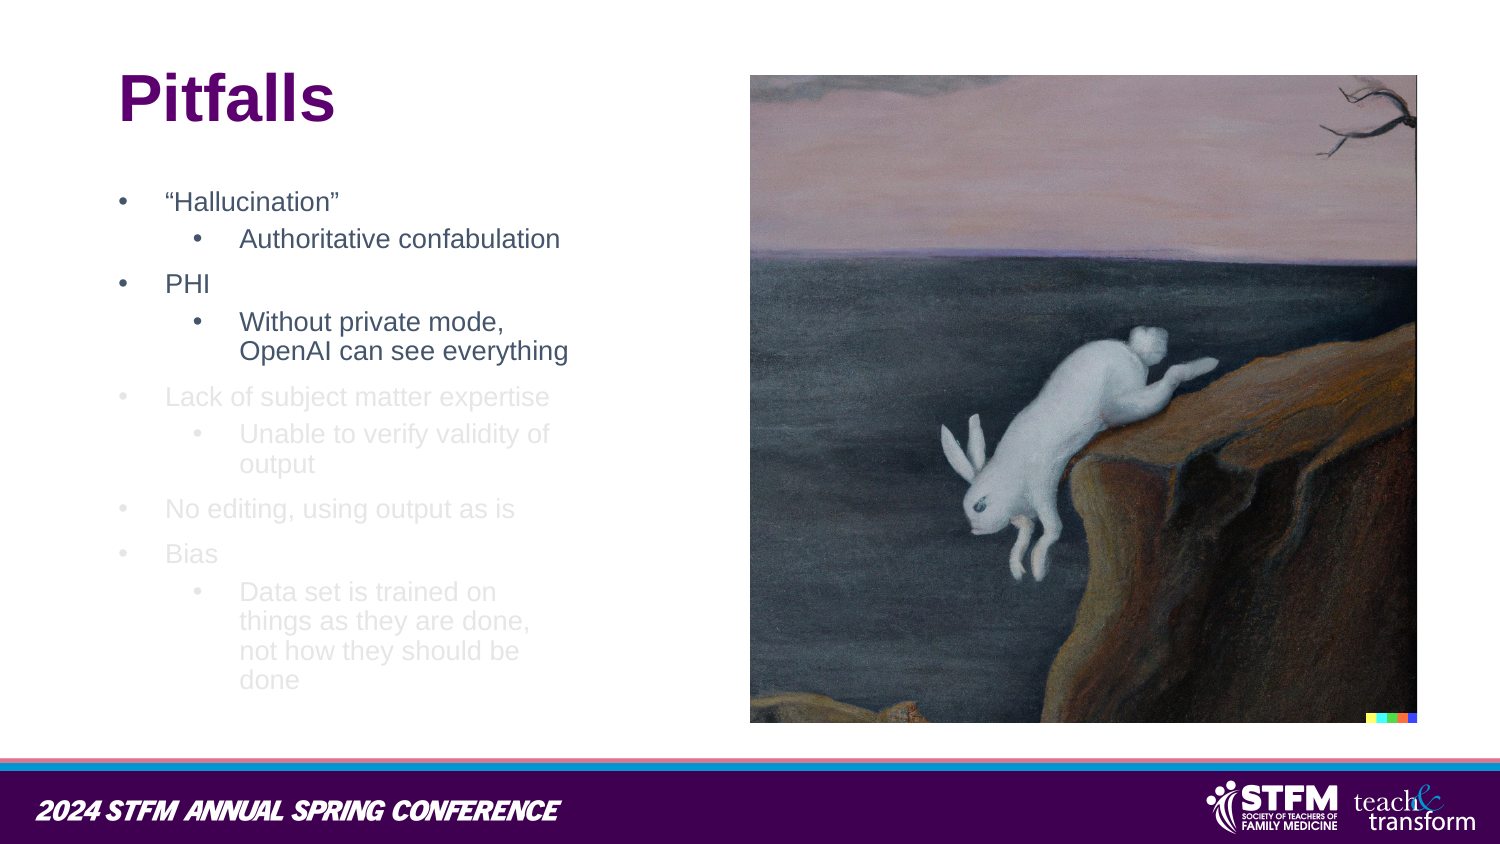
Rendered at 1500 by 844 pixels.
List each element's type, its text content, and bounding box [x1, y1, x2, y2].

picture [0, 0, 1500, 762]
title Pitfalls [103, 56, 588, 180]
list “Hallucination” Authoritative confabulation PHI Without private mode, OpenAI can see everything Lack of subject matter expertise Unable to verify validity of output No editing, using output as is Bias Data set is trained on things as they are done, not how they should be done [103, 180, 588, 723]
picture [0, 771, 1500, 844]
